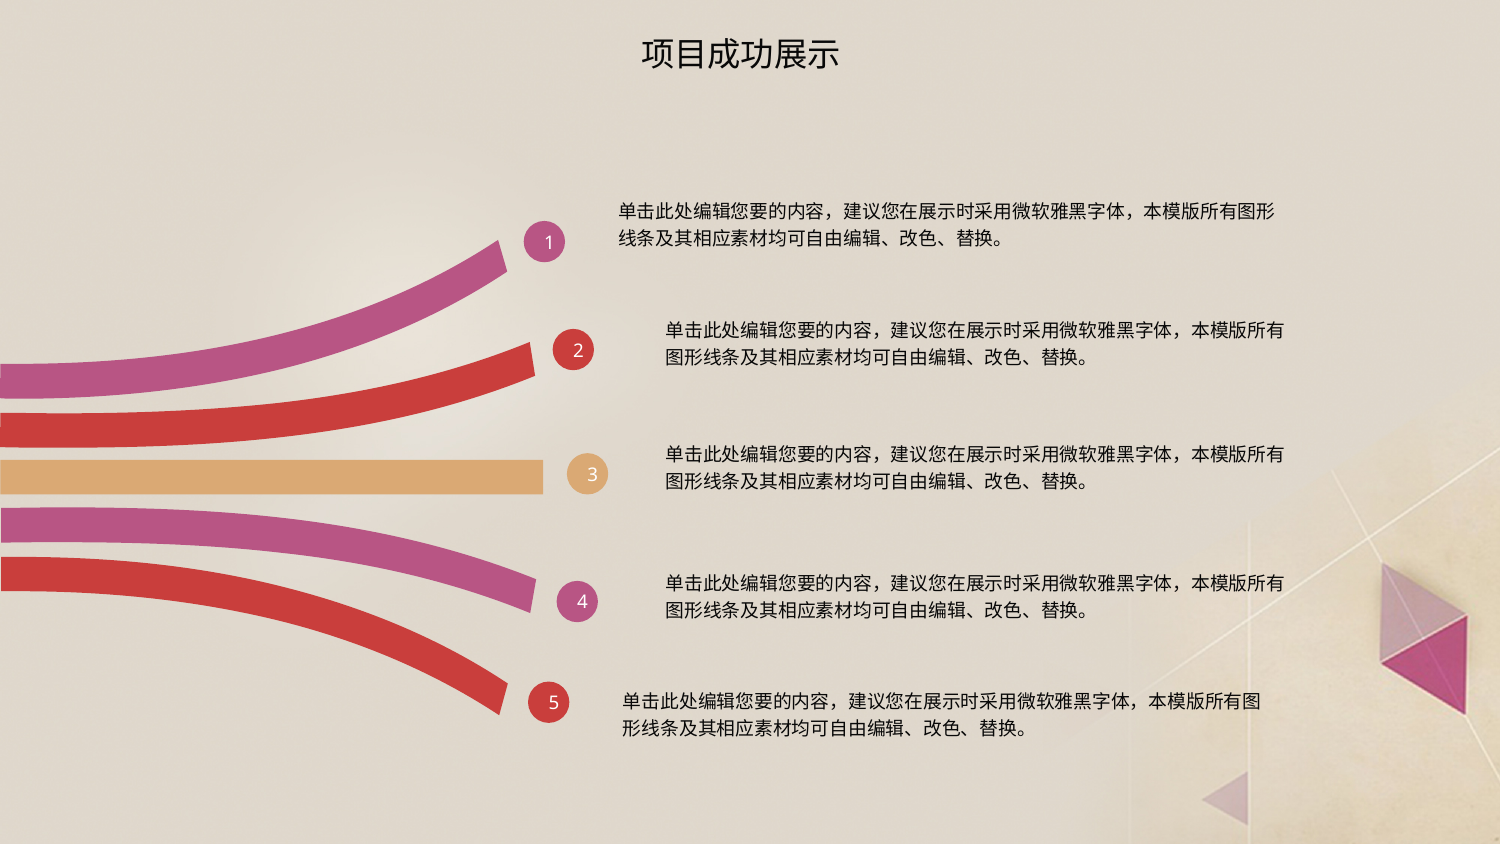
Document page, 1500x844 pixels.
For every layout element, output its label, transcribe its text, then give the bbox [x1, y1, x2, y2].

text_box [1, 556, 508, 716]
text_box 单击此处编辑您要的内容，建议您在展示时采用微软雅黑字体，本模版所有图形线条及其相应素材均可自由编辑、改色、替换。 [603, 188, 1300, 257]
text_box 项目成功展示 [626, 25, 868, 81]
text_box [1, 507, 537, 614]
text_box 4 [555, 579, 599, 624]
text_box 5 [526, 680, 571, 724]
text_box [0, 190, 643, 759]
text_box 3 [565, 452, 610, 496]
text_box [0, 239, 508, 399]
text_box 单击此处编辑您要的内容，建议您在展示时采用微软雅黑字体，本模版所有图形线条及其相应素材均可自由编辑、改色、替换。 [650, 431, 1300, 500]
text_box 单击此处编辑您要的内容，建议您在展示时采用微软雅黑字体，本模版所有图形线条及其相应素材均可自由编辑、改色、替换。 [608, 677, 1289, 747]
text_box 1 [522, 219, 567, 264]
picture [0, 0, 1500, 844]
text_box 单击此处编辑您要的内容，建议您在展示时采用微软雅黑字体，本模版所有图形线条及其相应素材均可自由编辑、改色、替换。 [650, 559, 1300, 629]
text_box 2 [551, 327, 596, 372]
text_box 单击此处编辑您要的内容，建议您在展示时采用微软雅黑字体，本模版所有图形线条及其相应素材均可自由编辑、改色、替换。 [650, 307, 1300, 376]
text_box [0, 341, 536, 448]
